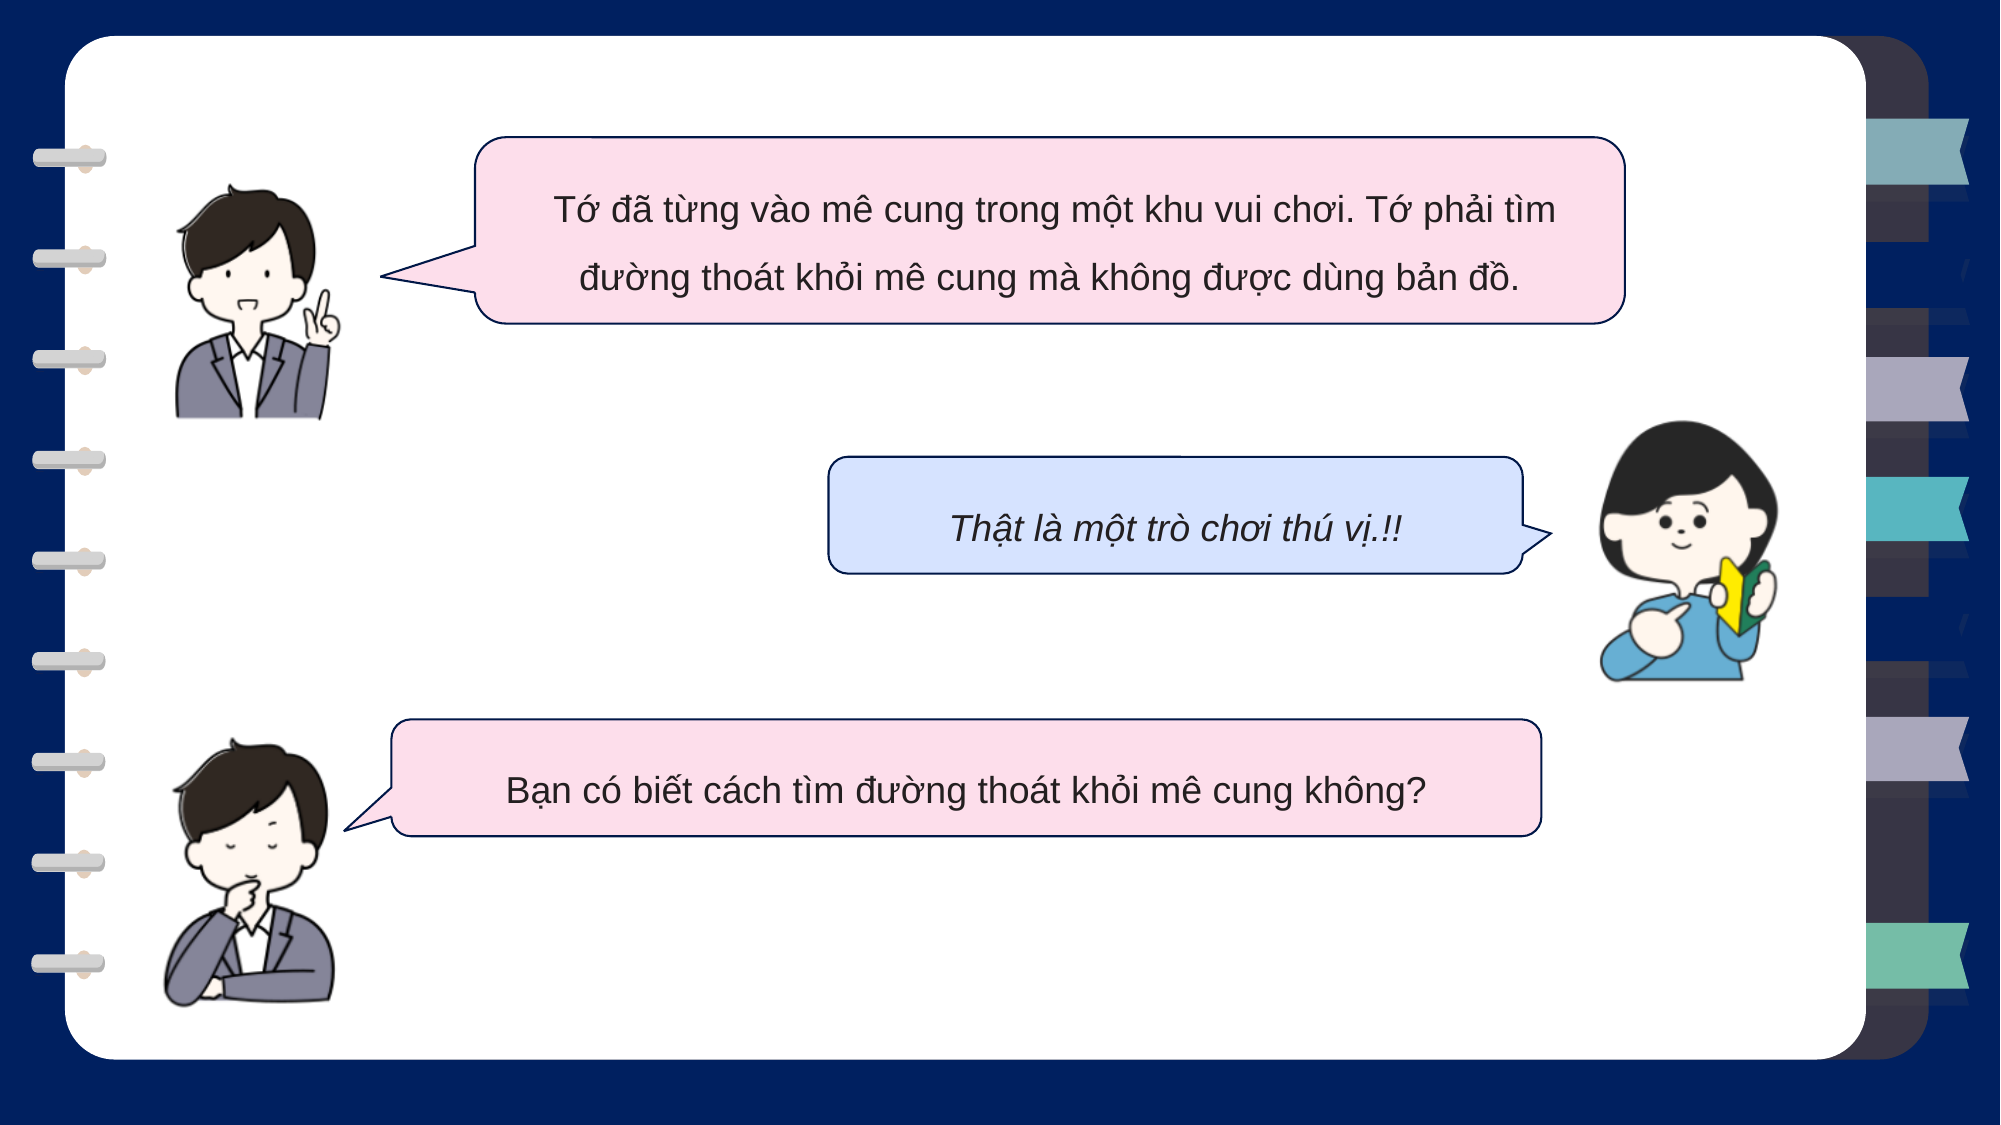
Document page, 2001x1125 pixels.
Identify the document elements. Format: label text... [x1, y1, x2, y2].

text_box Thật là một trò chơi thú vị.!! [827, 455, 1554, 575]
picture [1569, 396, 1785, 693]
picture [141, 719, 362, 1025]
picture [158, 164, 345, 428]
text_box Bạn có biết cách tìm đường thoát khỏi mê cung không? [362, 718, 1543, 838]
text_box Tớ đã từng vào mê cung trong một khu vui chơi. Tớ phải tìm đường thoát khỏi mê cung mà không được dùng bản đồ. [379, 136, 1626, 325]
